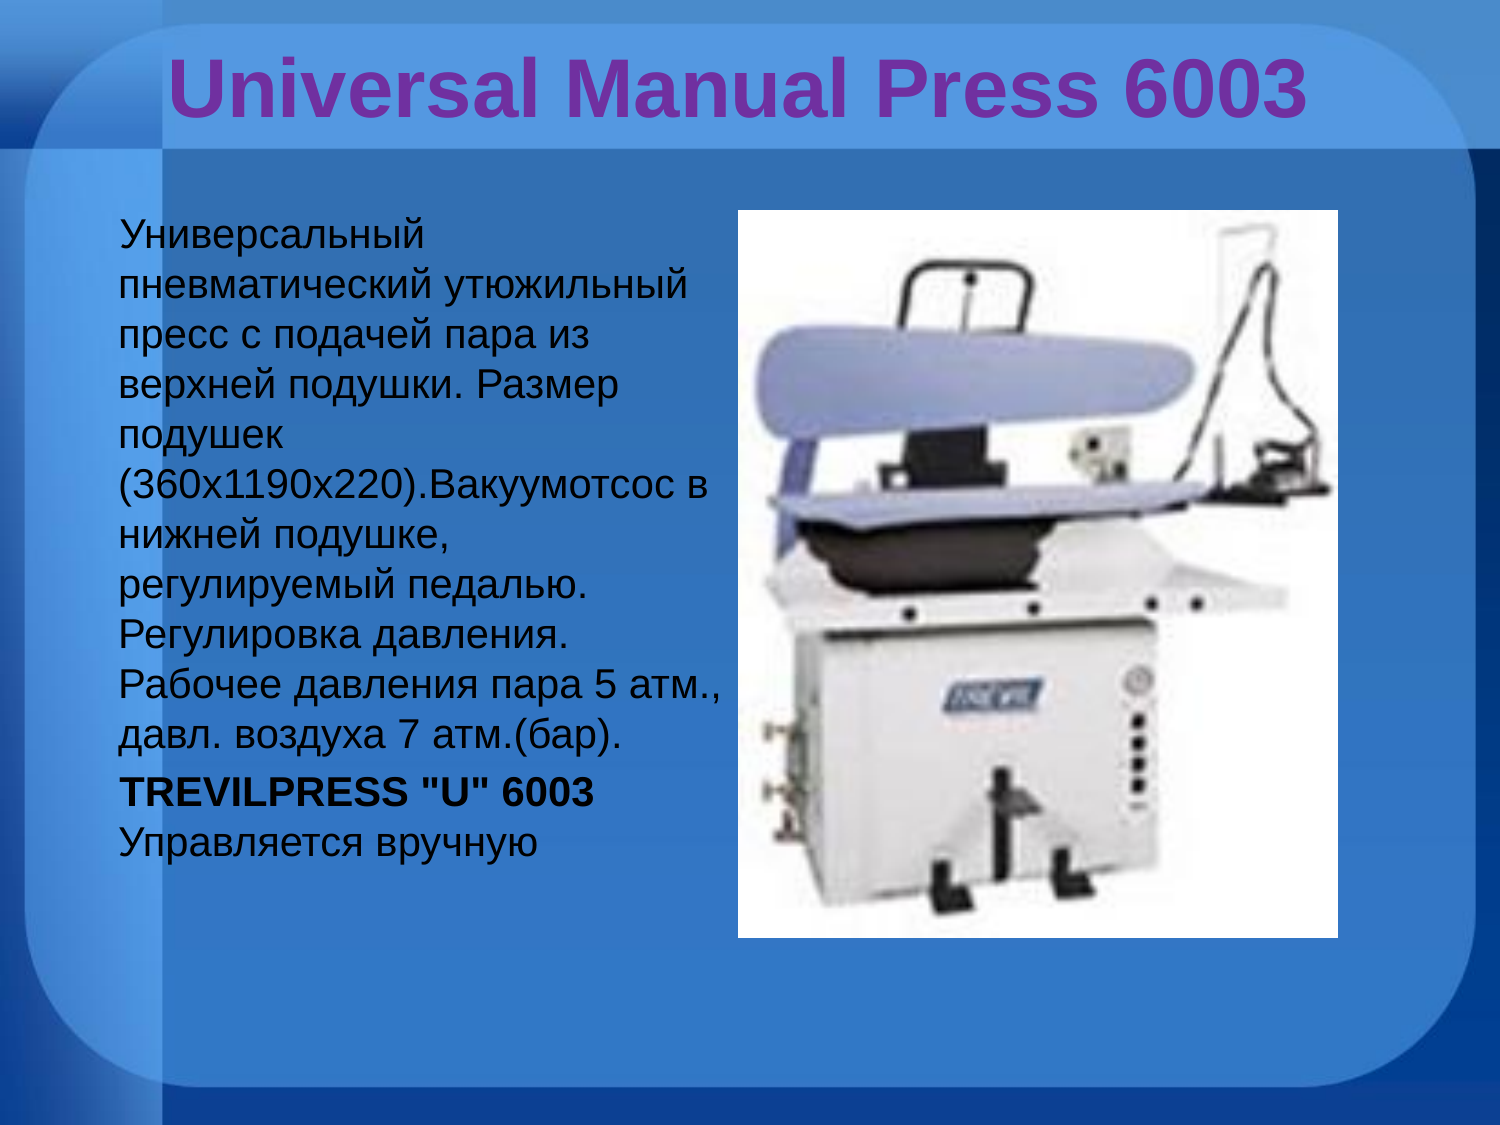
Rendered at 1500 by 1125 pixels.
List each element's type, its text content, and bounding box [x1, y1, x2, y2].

title Universal Manual Press 6003 [74, 44, 1426, 233]
picture [0, 0, 1500, 1125]
list Универсальный пневматический утюжильный пресс с подачей пара из верхней подушки. Размер подушек (360х1190х220).Вакуумотсос в нижней подушке, регулируемый педалью. Регулировка давления. Рабочее давления пара 5 атм., давл. воздуха 7 атм.(бар). TREVILPRESS "U" 6003 Управляется вручную [46, 198, 751, 1044]
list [737, 210, 1338, 938]
